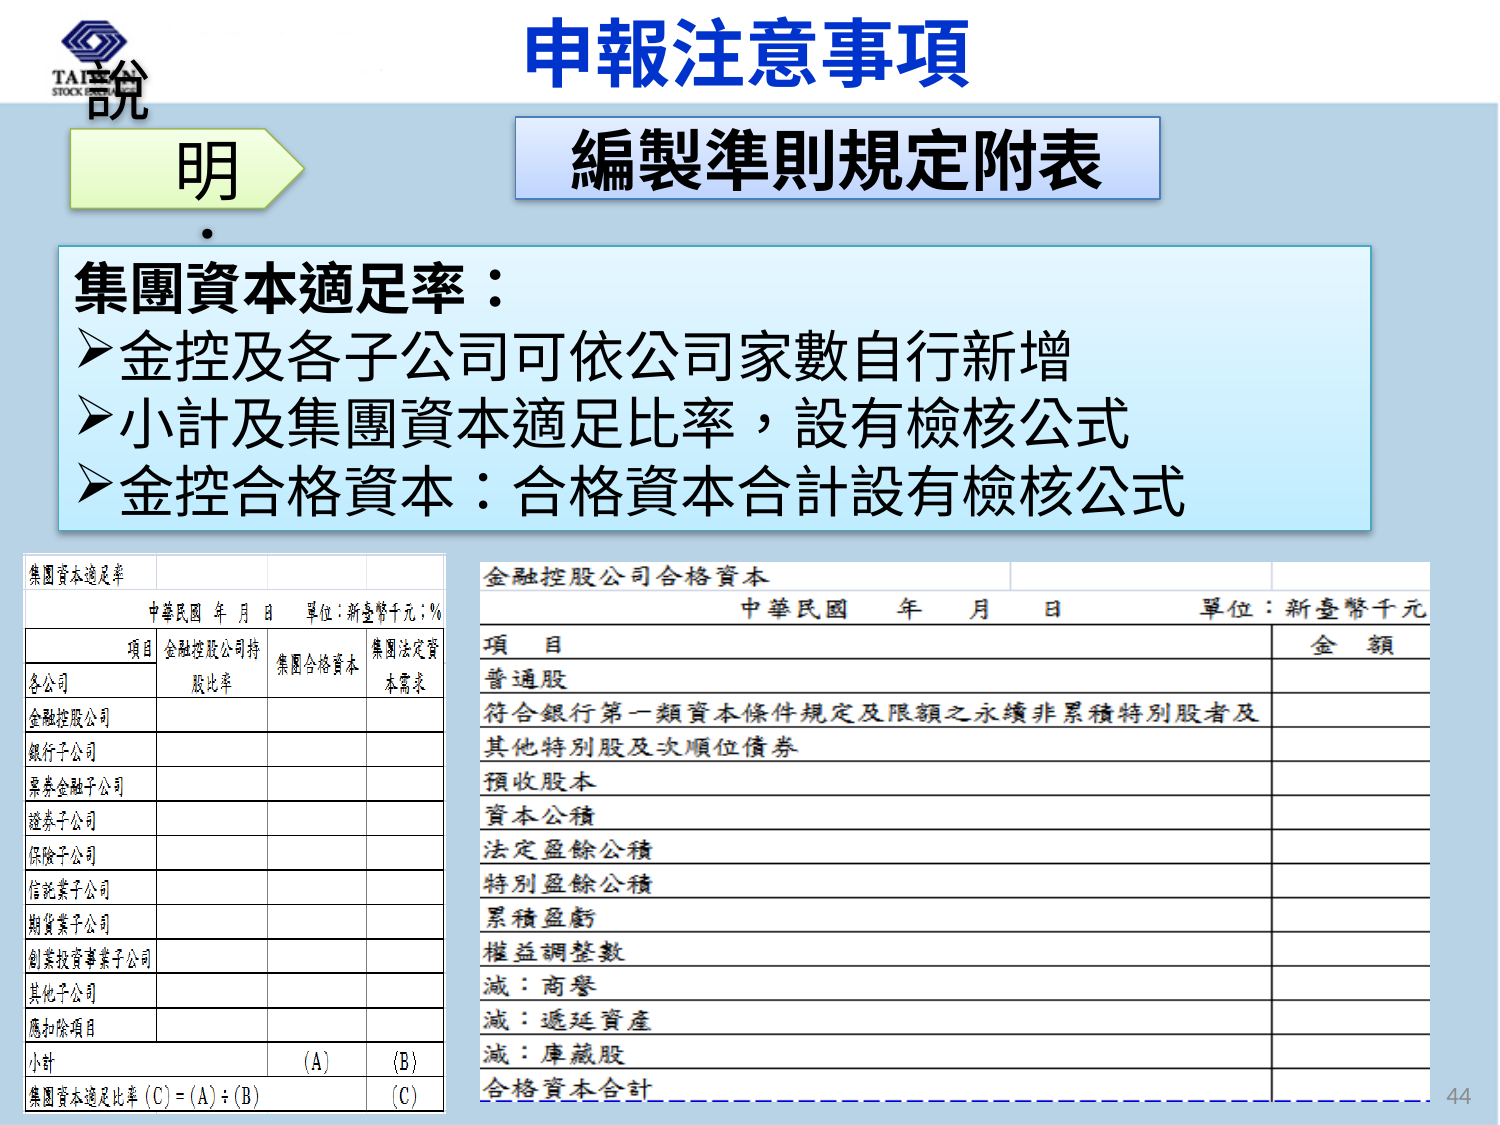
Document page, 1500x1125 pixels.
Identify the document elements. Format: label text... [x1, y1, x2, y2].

slide_number 44 [1136, 1065, 1487, 1125]
text_box 集團資本適足率： 金控及各子公司可依公司家數自行新增 小計及集團資本適足比率，設有檢核公式 金控合格資本：合格資本合計設有檢核公式 [58, 245, 1372, 531]
text_box 編製準則規定附表 [515, 116, 1161, 200]
picture [0, 0, 1500, 1125]
text_box 說明： [69, 128, 306, 210]
text_box 申報注意事項 [70, 9, 1421, 94]
